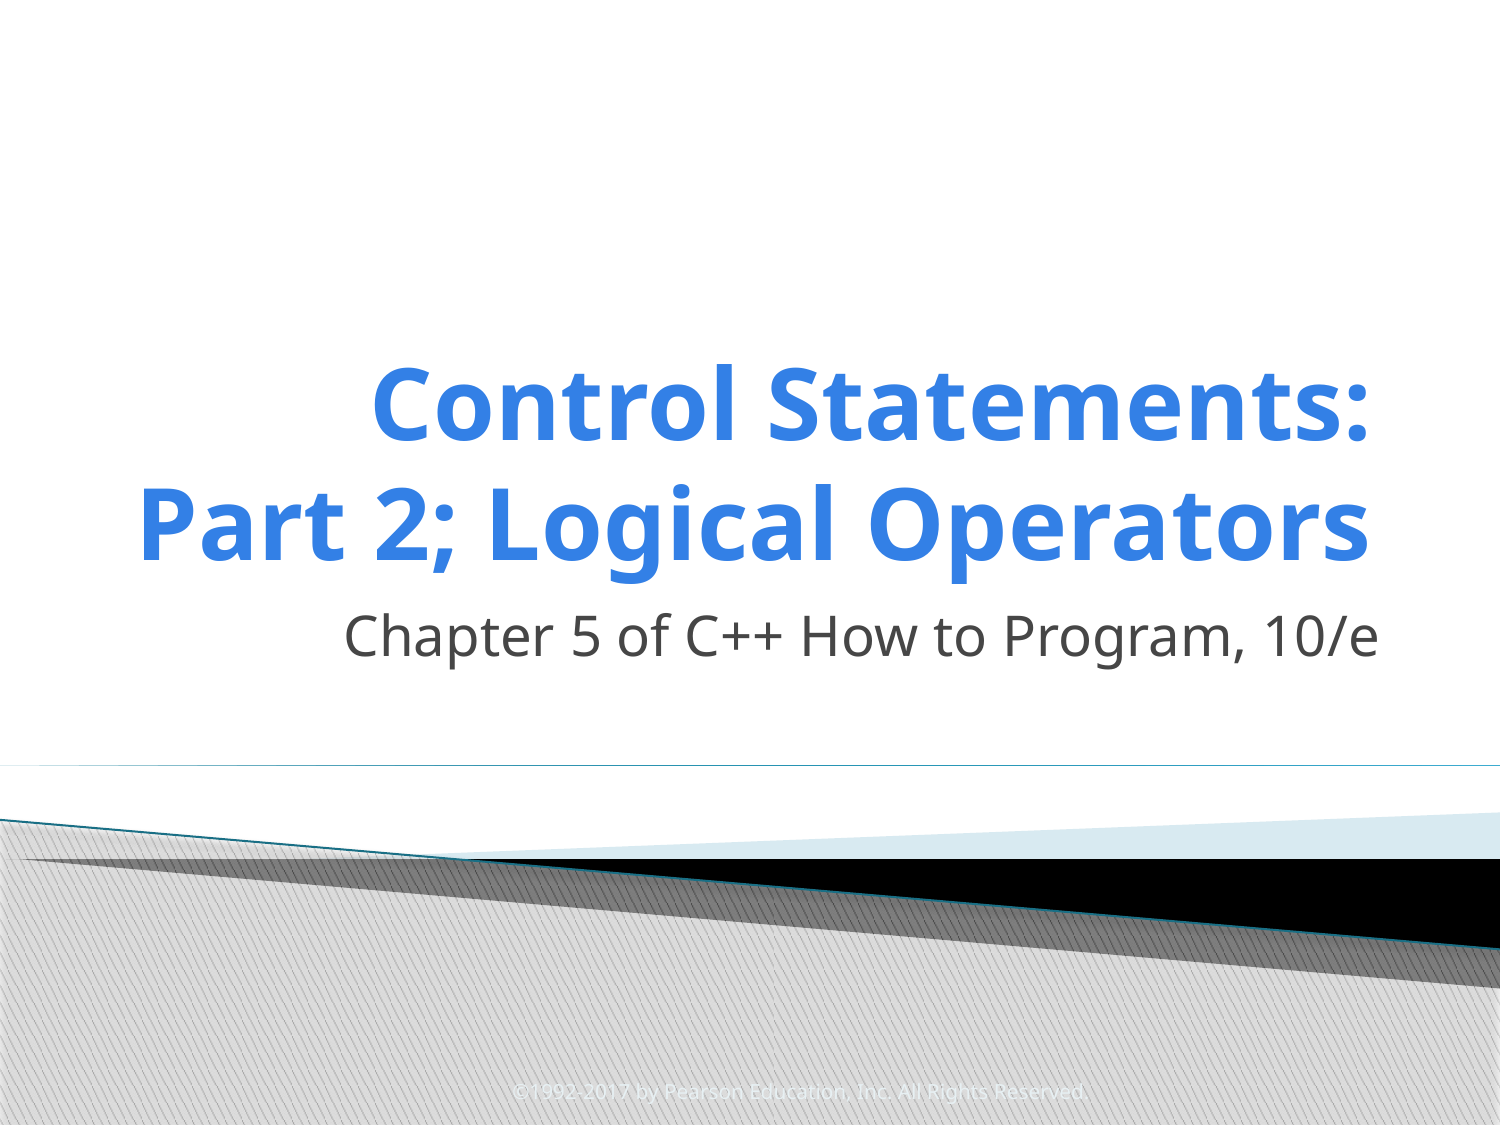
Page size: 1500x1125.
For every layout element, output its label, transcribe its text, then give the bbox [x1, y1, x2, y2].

subtitle Chapter 5 of C++ How to Program, 10/e [112, 592, 1388, 790]
picture [5, 859, 1500, 989]
footer ©1992-2017 by Pearson Education, Inc. All Rights Reserved. [450, 1051, 1105, 1112]
title Control Statements: Part 2; Logical Operators [112, 287, 1388, 588]
